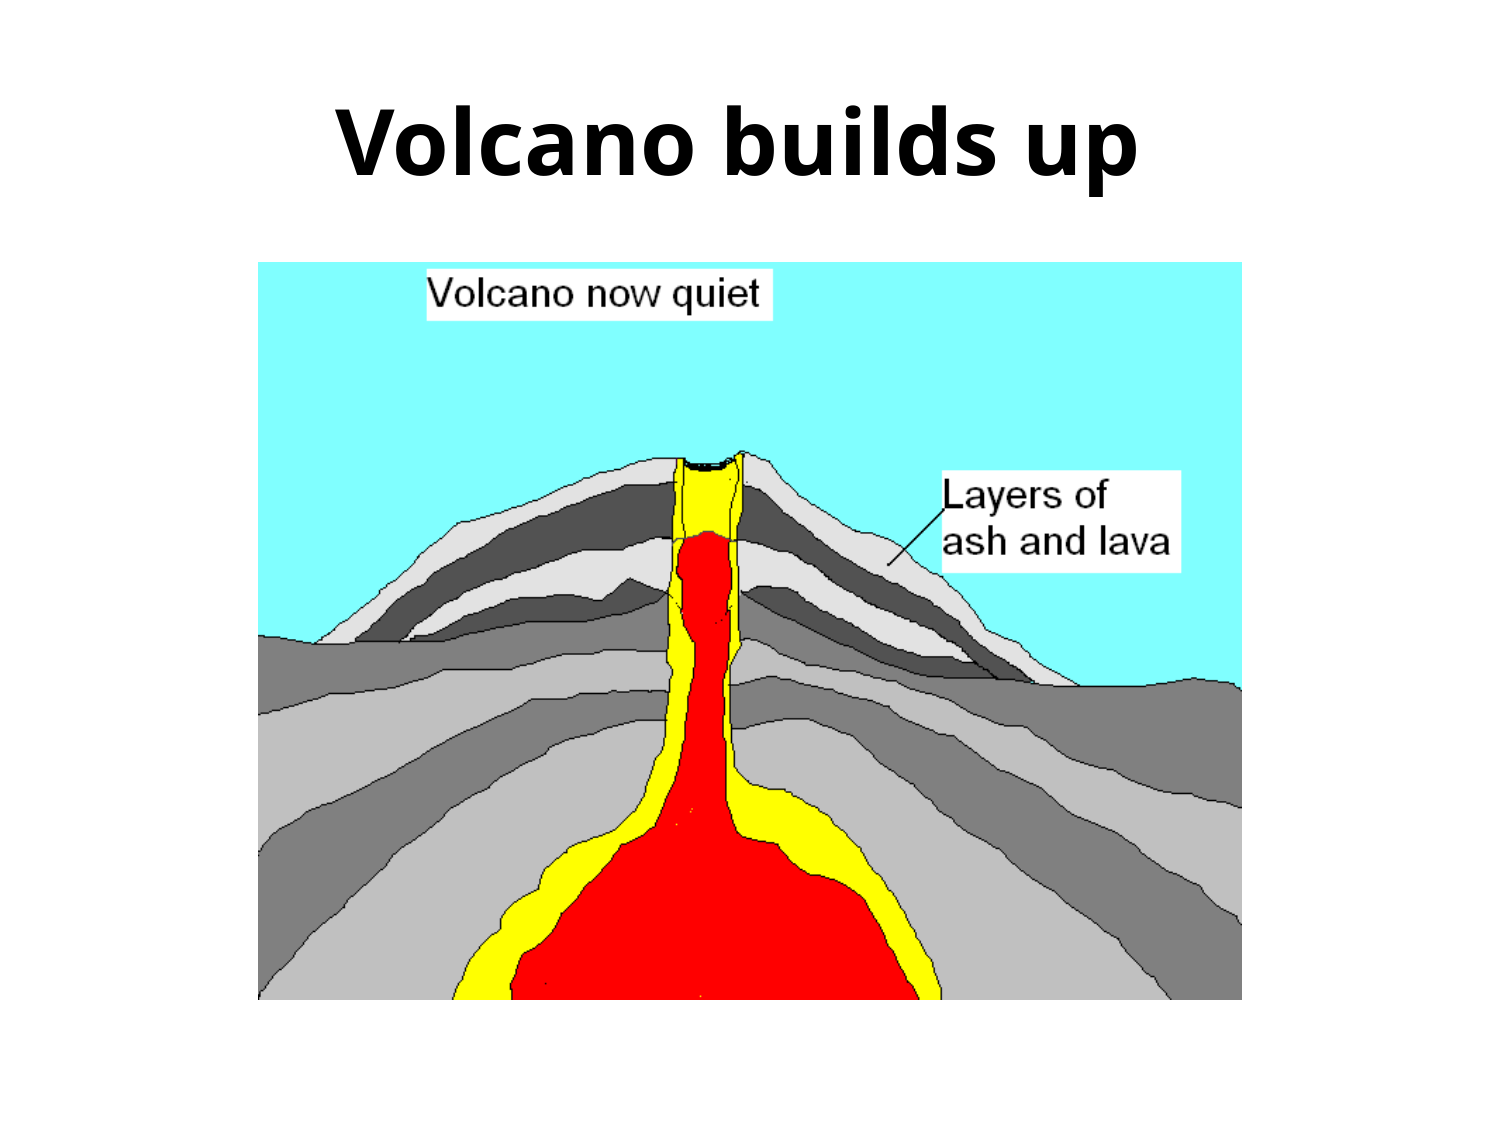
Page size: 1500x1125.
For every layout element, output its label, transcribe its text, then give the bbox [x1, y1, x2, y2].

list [258, 262, 1242, 1000]
title Volcano builds up [75, 45, 1425, 233]
